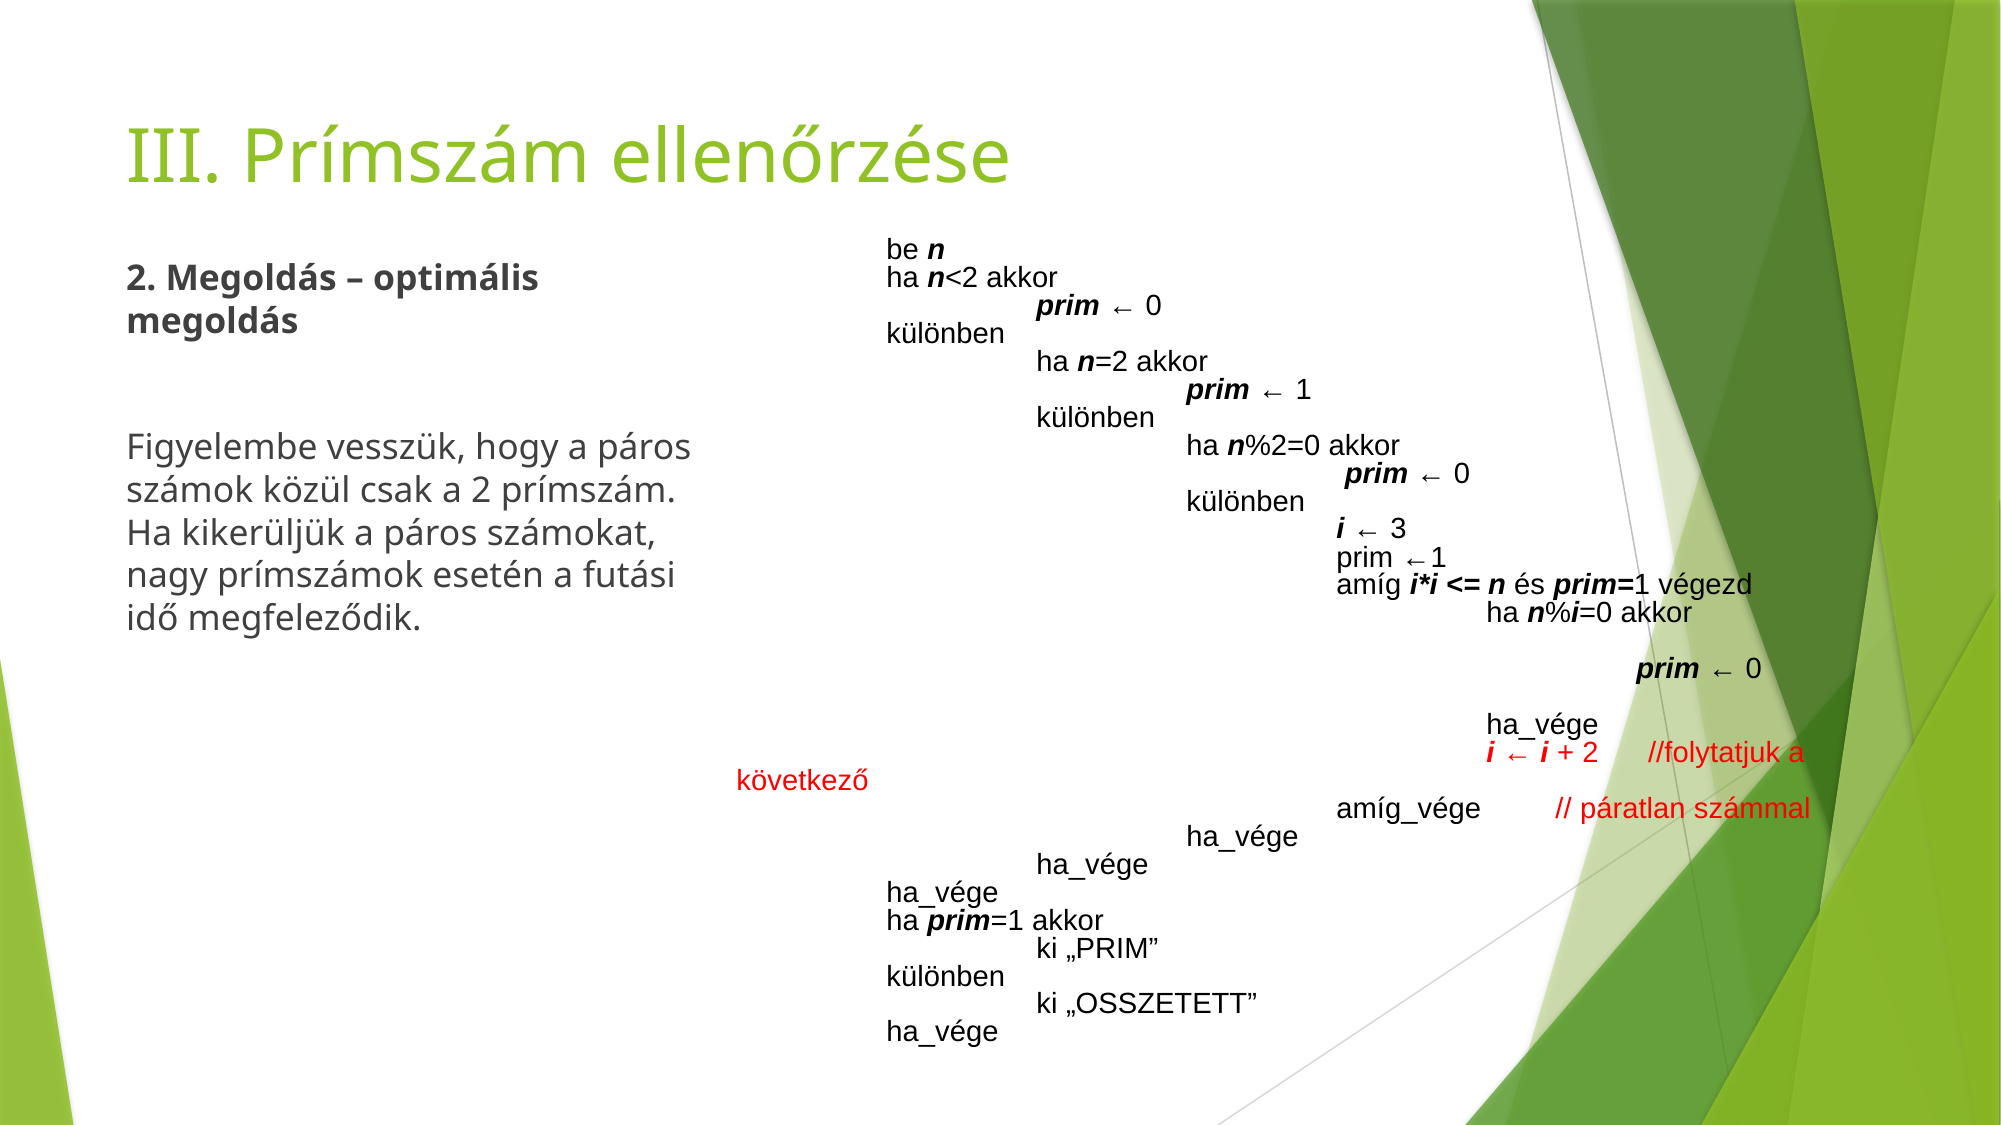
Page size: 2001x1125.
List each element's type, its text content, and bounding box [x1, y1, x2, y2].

text_box be n ha n<2 akkor prim ← 0 különben ha n=2 akkor prim ← 1 különben ha n%2=0 akkor prim ← 0 különben i ← 3 prim ←1 amíg i*i <= n és prim=1 végezd ha n%i=0 akkor prim ← 0 ha_vége i ← i + 2 //folytatjuk a következő amíg_vége // páratlan számmal ha_vége ha_vége ha_vége ha prim=1 akkor ki „PRIM” különben ki „OSSZETETT” ha_vége [721, 230, 1850, 1055]
list 2. Megoldás – optimális megoldás Figyelembe vesszük, hogy a páros számok közül csak a 2 prímszám. Ha kikerüljük a páros számokat, nagy prímszámok esetén a futási idő megfeleződik. [111, 247, 722, 1086]
title III. Prímszám ellenőrzése [111, 99, 1522, 213]
